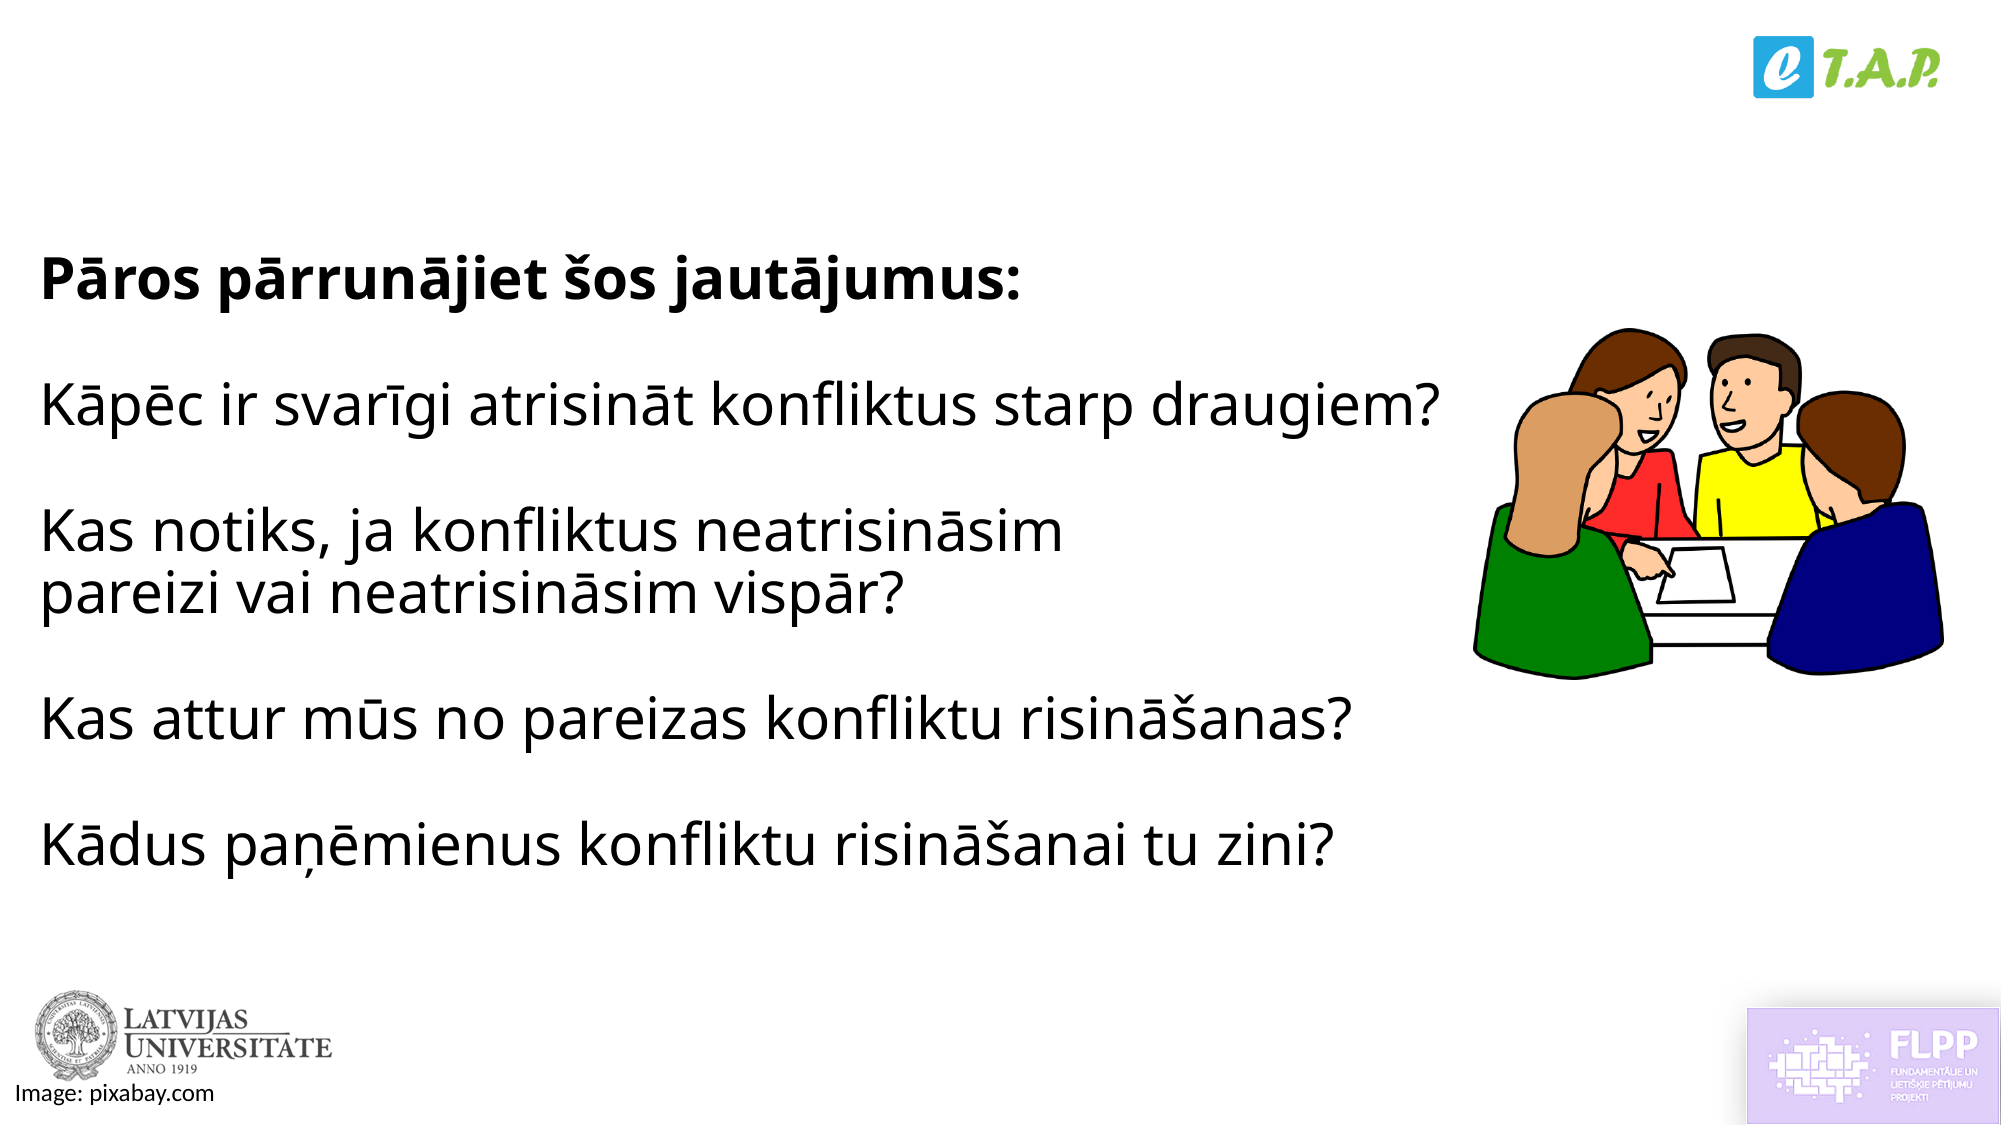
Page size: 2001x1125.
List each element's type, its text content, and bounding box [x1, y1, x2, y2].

picture [10, 974, 356, 1069]
picture [1473, 328, 1944, 680]
picture [1746, 1007, 2000, 1125]
picture [1693, 0, 2000, 130]
text_box Image: pixabay.com [0, 1069, 476, 1115]
title Pāros pārrunājiet šos jautājumus: Kāpēc ir svarīgi atrisināt konfliktus starp draugiem? Kas notiks, ja konfliktus neatrisināsim pareizi vai neatrisināsim vispār? Kas attur mūs no pareizas konfliktu risināšanas? Kādus paņēmienus konfliktu risināšanai tu zini? [24, 200, 1525, 886]
